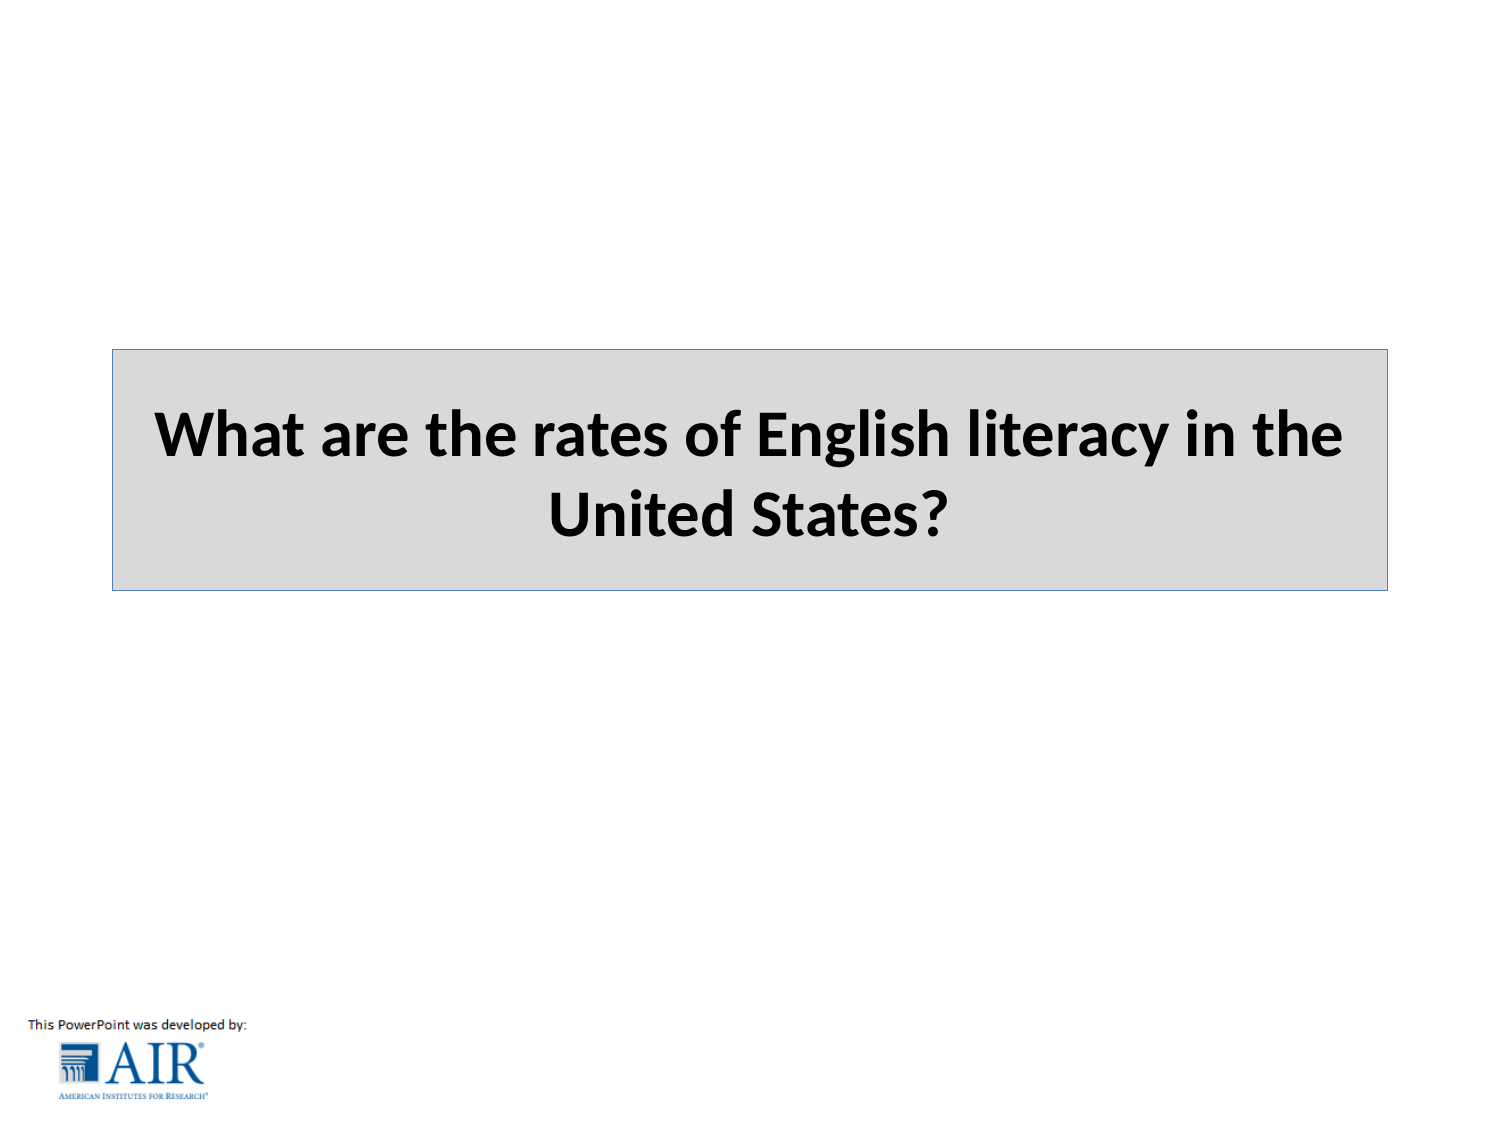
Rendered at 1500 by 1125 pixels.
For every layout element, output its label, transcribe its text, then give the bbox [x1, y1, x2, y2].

picture [18, 1002, 258, 1106]
title What are the rates of English literacy in the United States? [112, 349, 1388, 591]
